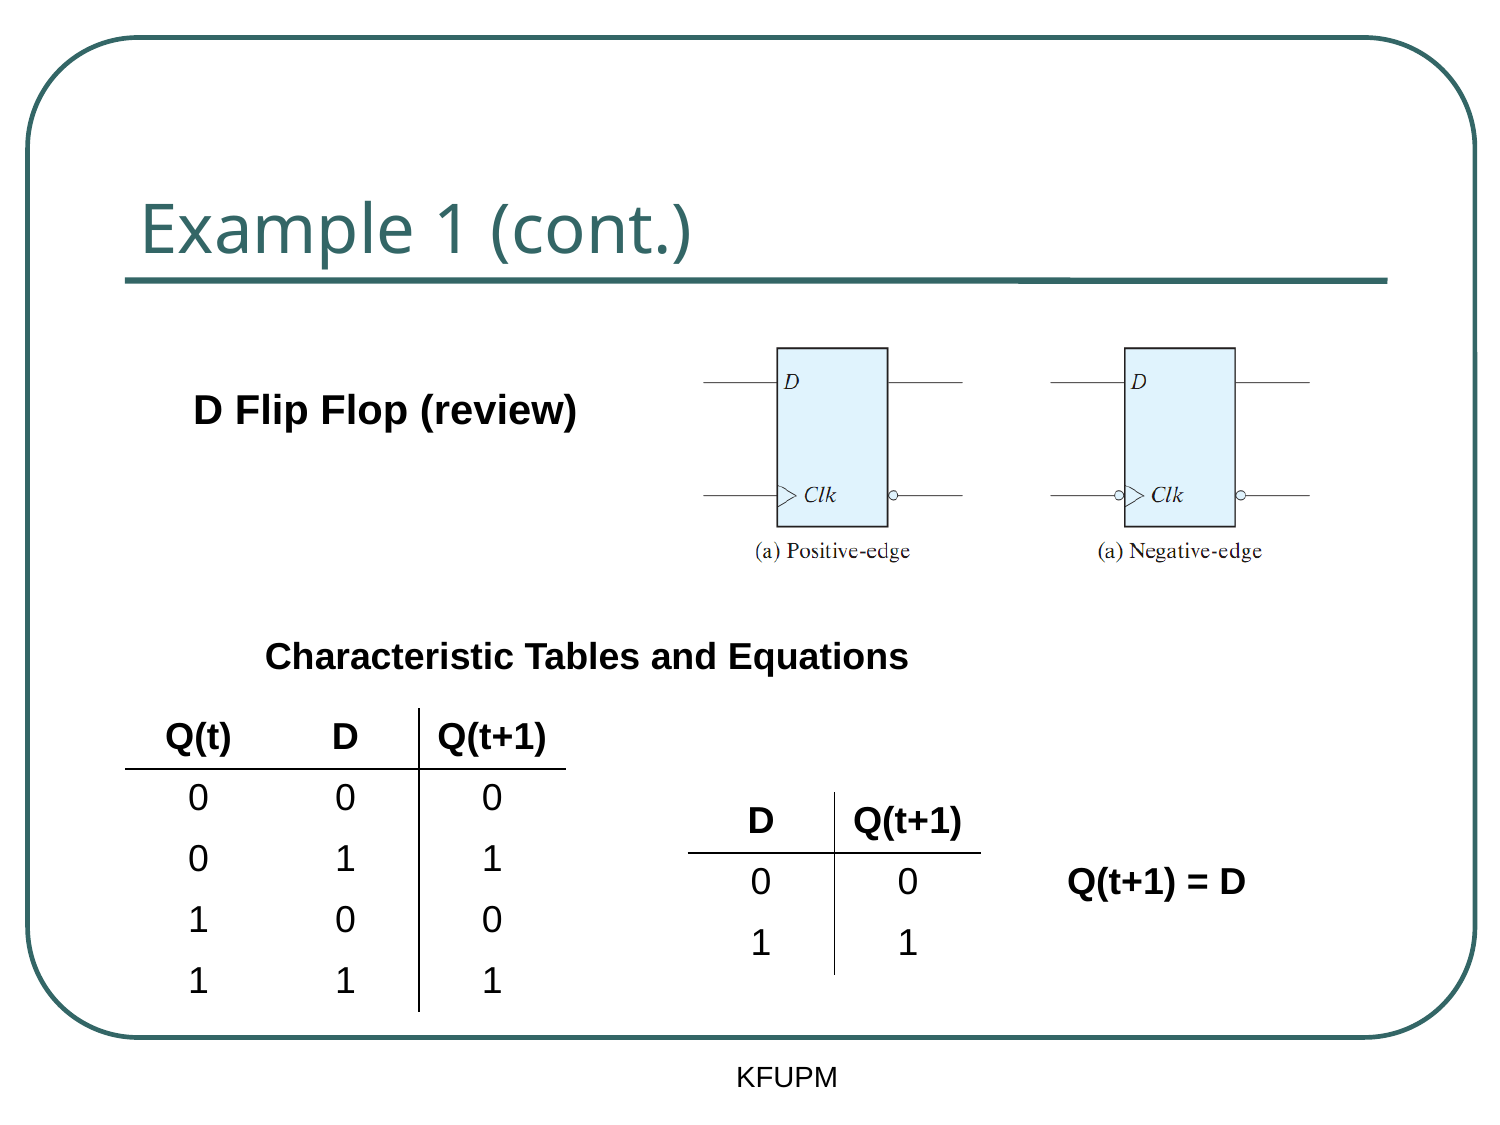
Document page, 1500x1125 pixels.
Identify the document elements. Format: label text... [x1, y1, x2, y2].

text_box D Flip Flop (review) [158, 375, 613, 440]
footer KFUPM [549, 1050, 1025, 1125]
table_cell 1 [420, 952, 566, 1012]
table_cell 1 [125, 952, 272, 1012]
table_header D [272, 708, 418, 768]
table_cell 0 [125, 830, 272, 891]
picture [687, 312, 1326, 579]
table_cell 0 [420, 891, 566, 952]
text_box Characteristic Tables and Equations [249, 624, 950, 685]
table_cell 1 [125, 891, 272, 952]
table_header Q(t+1) [835, 792, 981, 852]
table_cell 1 [272, 952, 418, 1012]
table_header Q(t) [125, 708, 272, 768]
table_header Q(t+1) [420, 708, 566, 768]
table_cell 0 [835, 854, 981, 914]
text_box Q(t+1) = D [1052, 849, 1262, 910]
table_cell 0 [272, 891, 418, 952]
title Example 1 (cont.) [124, 87, 1388, 275]
table_cell 0 [420, 770, 566, 830]
table_cell 0 [125, 770, 272, 830]
table_cell 0 [688, 854, 834, 914]
table_header D [688, 792, 834, 852]
table_cell 1 [272, 830, 418, 891]
table_cell 1 [688, 914, 834, 975]
table_cell 1 [420, 830, 566, 891]
table_cell 1 [835, 914, 981, 975]
table_cell 0 [272, 770, 418, 830]
